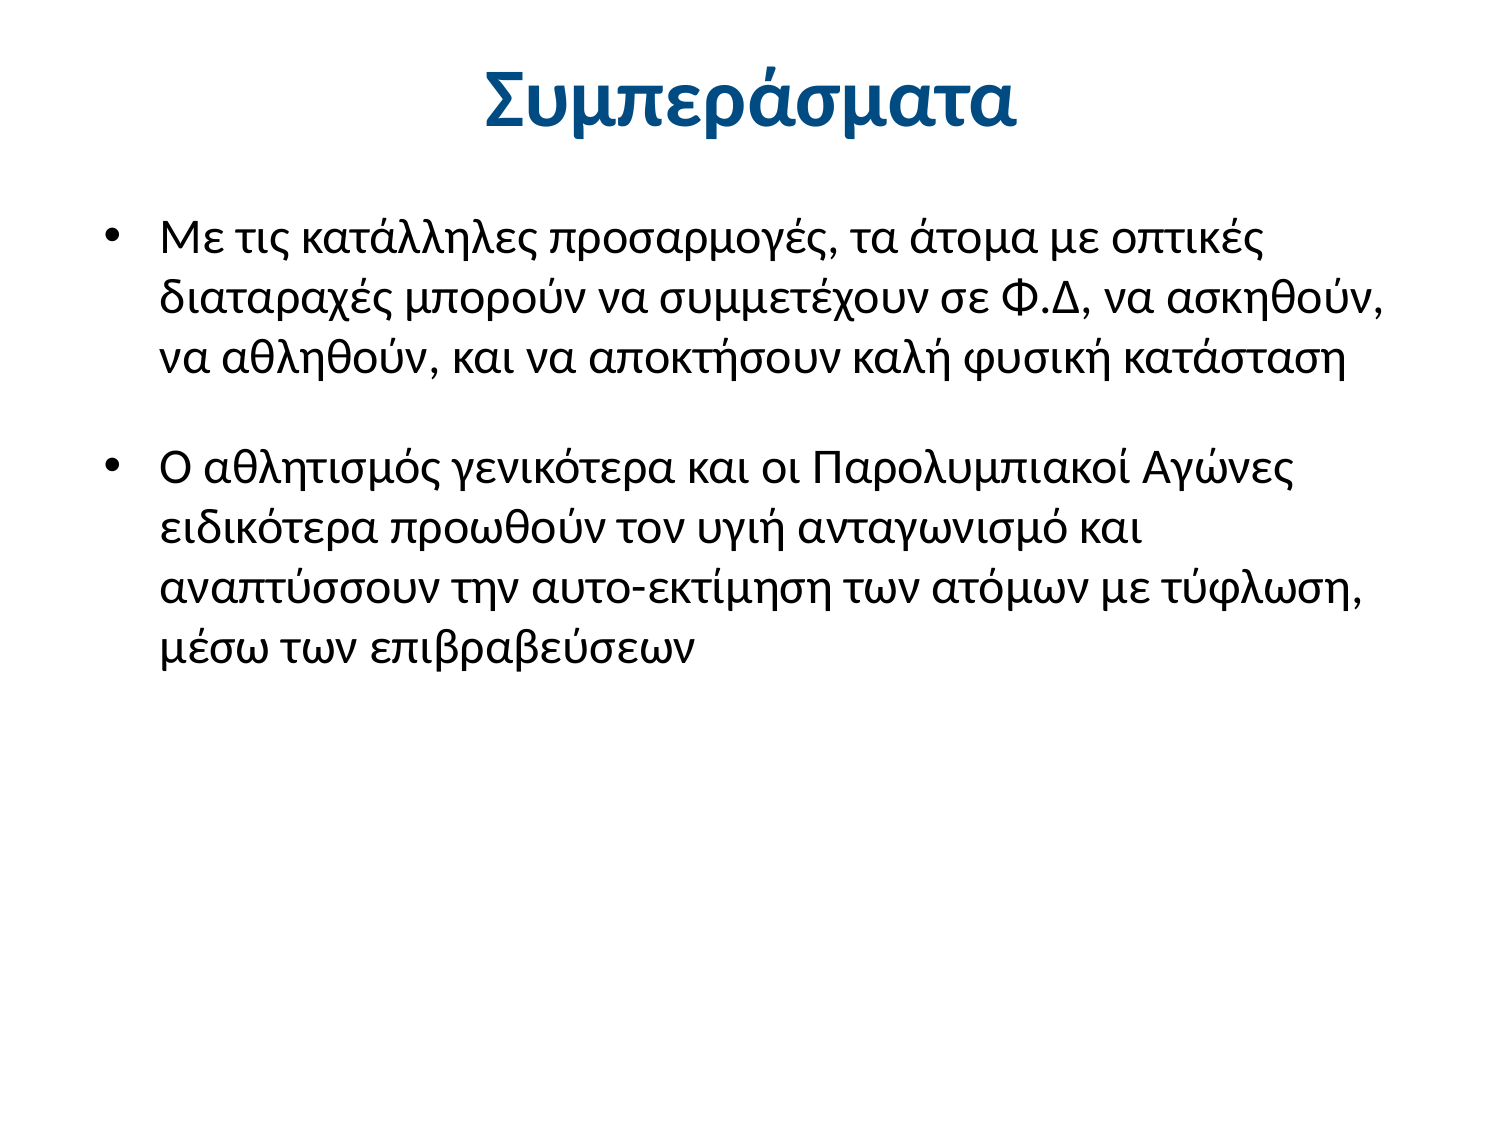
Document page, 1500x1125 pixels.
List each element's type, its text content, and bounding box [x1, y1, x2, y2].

list Με τις κατάλληλες προσαρμογές, τα άτομα με οπτικές διαταραχές μπορούν να συμμετέχουν σε Φ.Δ, να ασκηθούν, να αθληθούν, και να αποκτήσουν καλή φυσική κατάσταση Ο αθλητισμός γενικότερα και οι Παρολυμπιακοί Αγώνες ειδικότερα προωθούν τον υγιή ανταγωνισμό και αναπτύσσουν την αυτο-εκτίμηση των ατόμων με τύφλωση, μέσω των επιβραβεύσεων [75, 196, 1425, 1024]
title Συμπεράσματα [76, 19, 1427, 169]
